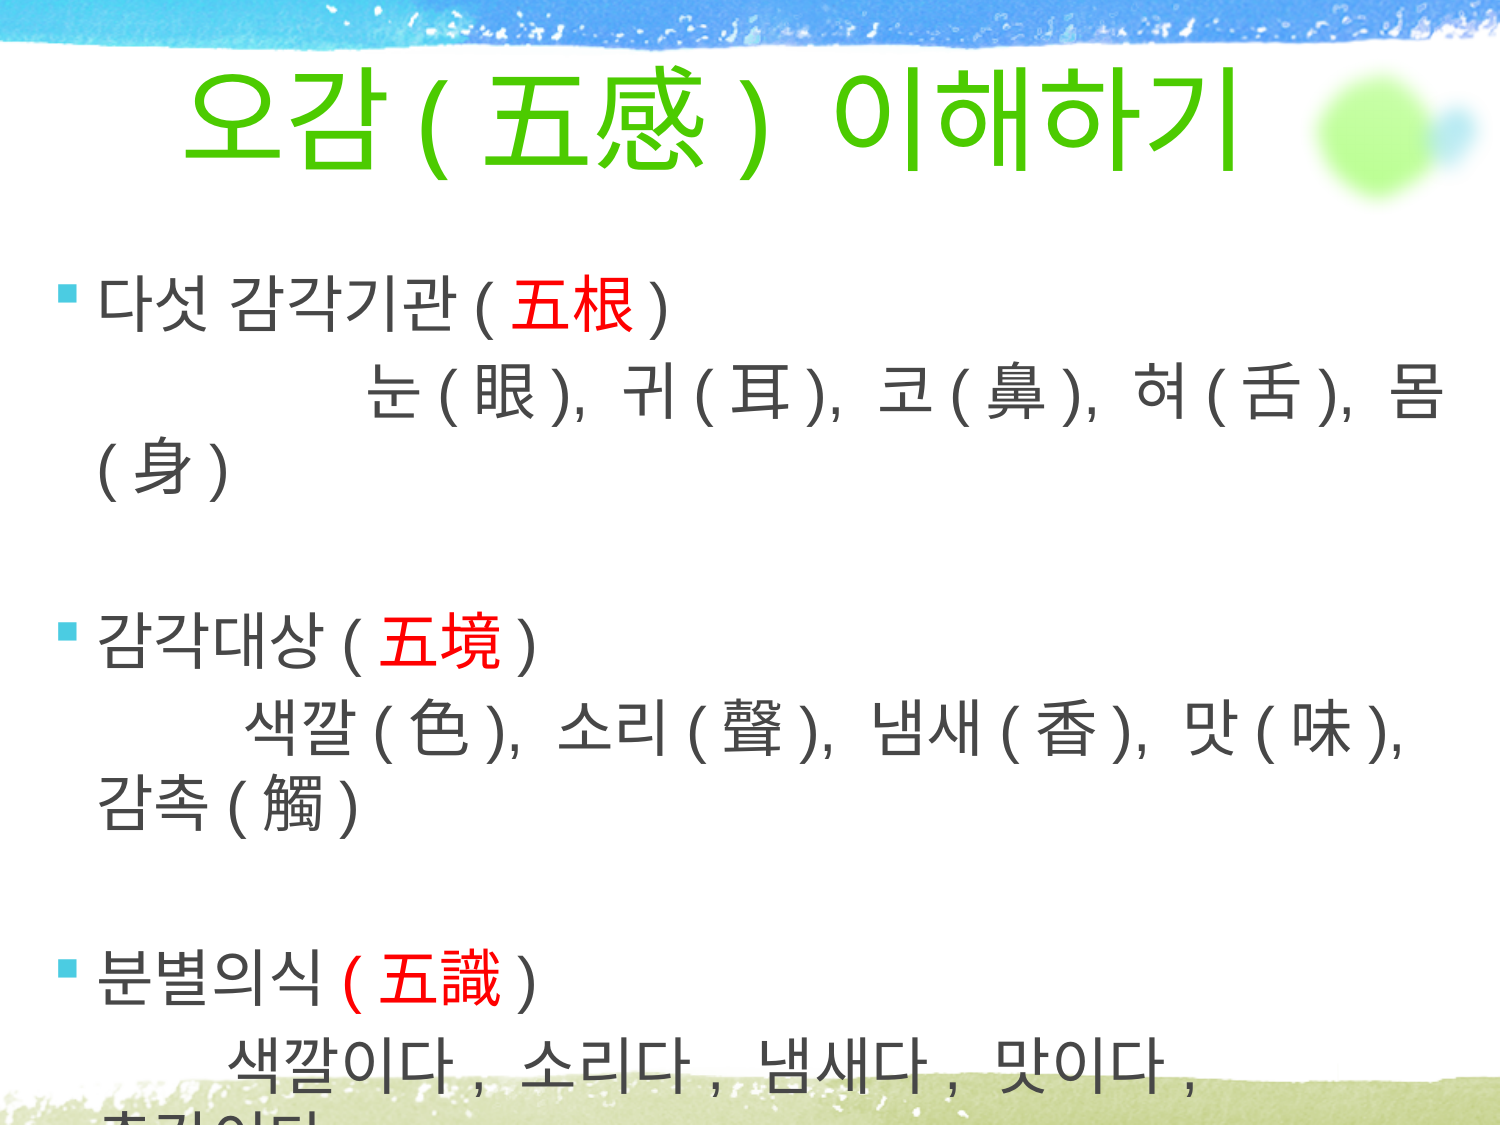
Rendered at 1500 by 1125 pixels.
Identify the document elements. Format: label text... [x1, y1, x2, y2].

title 오감(五感) 이해하기 [37, 29, 1462, 205]
list 다섯 감각기관(五根) 눈(眼), 귀(耳), 코(鼻), 혀(舌), 몸(身) 감각대상(五境) 색깔(色), 소리(聲), 냄새(香), 맛(味), 감촉(觸) 분별의식(五識) 색깔이다, 소리다, 냄새다, 맛이다, 촉감이다 [38, 184, 1462, 1000]
picture [0, 0, 1500, 58]
